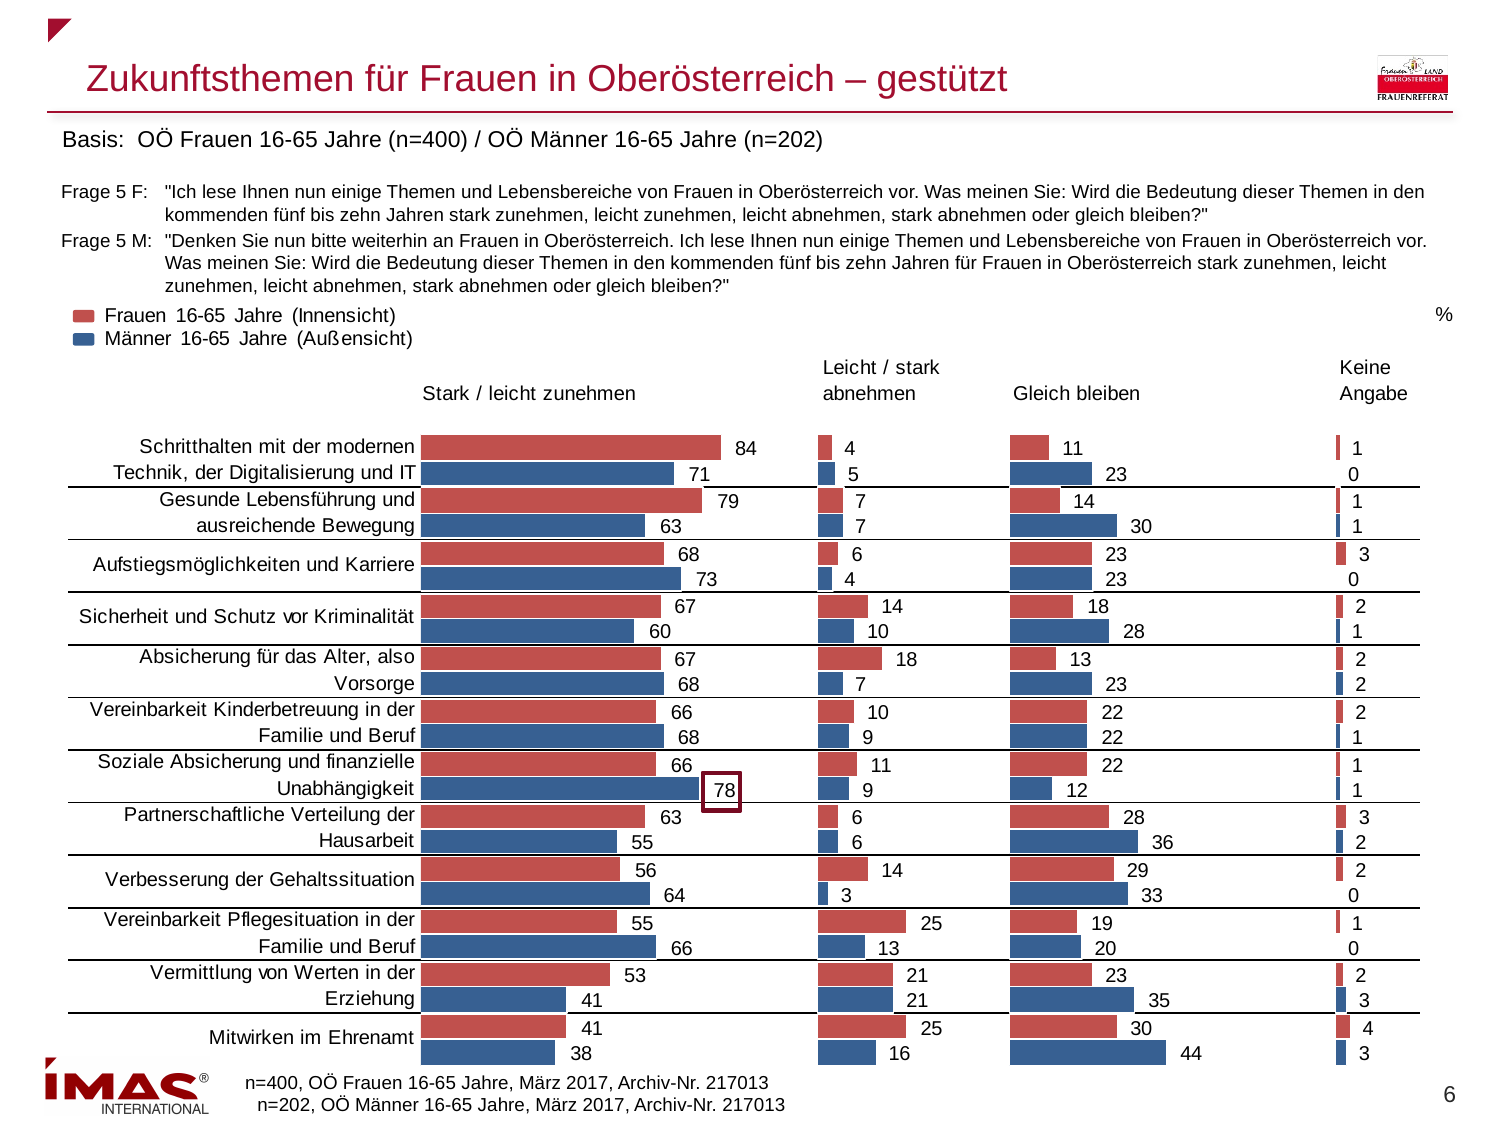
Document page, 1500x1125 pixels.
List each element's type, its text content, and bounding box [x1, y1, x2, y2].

list Basis: OÖ Frauen 16-65 Jahre (n=400) / OÖ Männer 16-65 Jahre (n=202) [48, 115, 1454, 163]
picture [1377, 55, 1448, 100]
picture [44, 301, 1459, 1116]
text_box n=202, OÖ Männer 16-65 Jahre, März 2017, Archiv-Nr. 217013 [242, 1084, 800, 1123]
list Frage 5 F: "Ich lese Ihnen nun einige Themen und Lebensbereiche von Frauen in Oberösterreich vor. Was meinen Sie: Wird die Bedeutung dieser Themen in den kommenden fünf bis zehn Jahren stark zunehmen, leicht zunehmen, leicht abnehmen, stark abnehmen oder gleich bleiben?" Frage 5 M: "Denken Sie nun bitte weiterhin an Frauen in Oberösterreich. Ich lese Ihnen nun einige Themen und Lebensbereiche von Frauen in Oberösterreich vor. Was meinen Sie: Wird die Bedeutung dieser Themen in den kommenden fünf bis zehn Jahren für Frauen in Oberösterreich stark zunehmen, leicht zunehmen, leicht abnehmen, stark abnehmen oder gleich bleiben?" [47, 172, 1453, 306]
title Zukunftsthemen für Frauen in Oberösterreich – gestützt [71, 11, 1176, 107]
